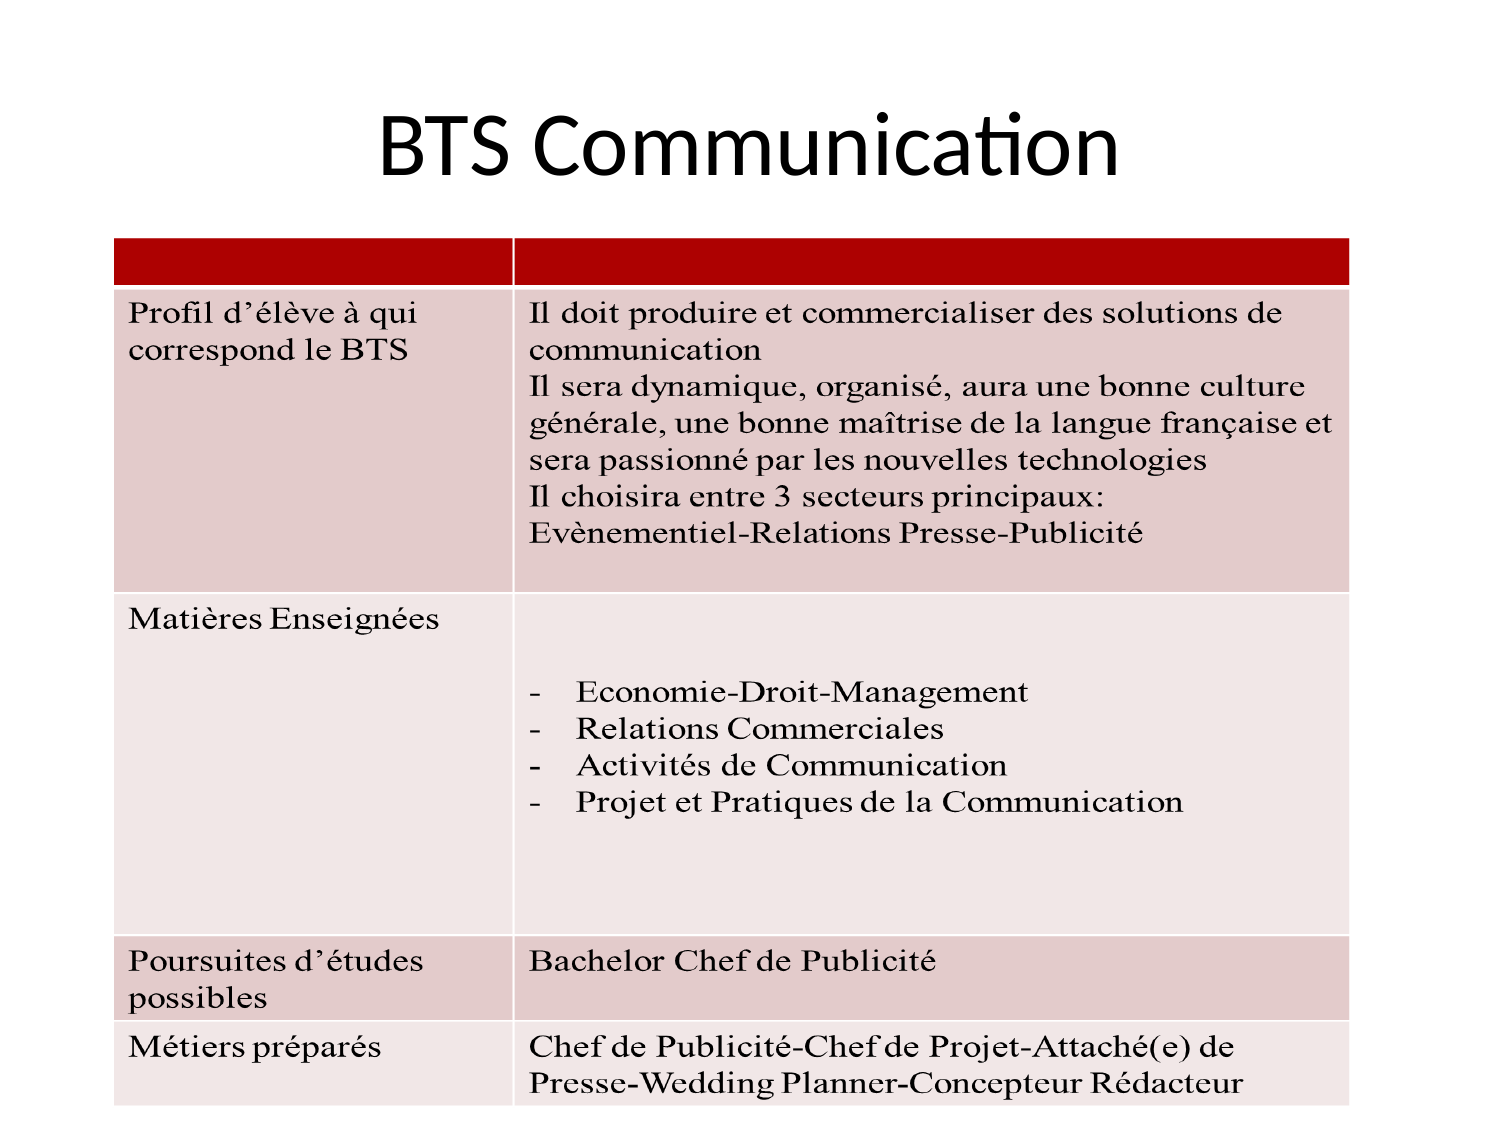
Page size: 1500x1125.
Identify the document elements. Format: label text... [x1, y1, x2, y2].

title BTS Communication [75, 45, 1425, 233]
picture [111, 237, 1350, 1120]
